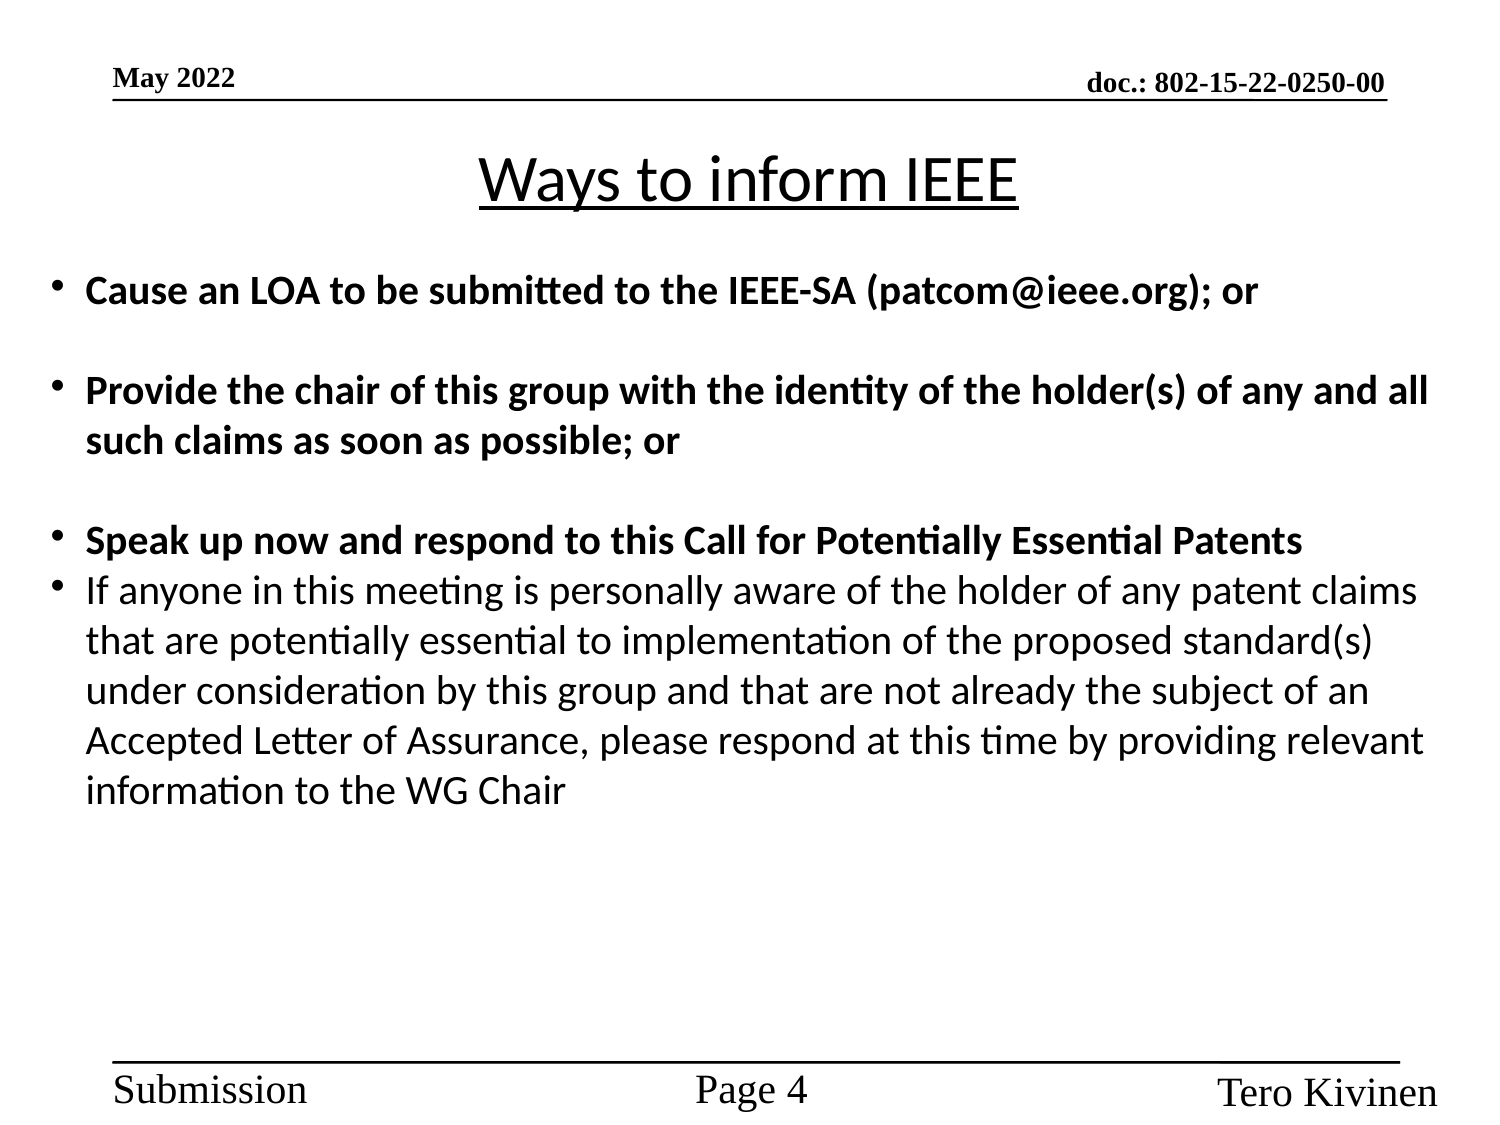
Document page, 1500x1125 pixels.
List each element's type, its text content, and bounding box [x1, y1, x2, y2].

text_box Cause an LOA to be submitted to the IEEE-SA (patcom@ieee.org); or Provide the chair of this group with the identity of the holder(s) of any and all such claims as soon as possible; or Speak up now and respond to this Call for Potentially Essential Patents If anyone in this meeting is personally aware of the holder of any patent claims that are potentially essential to implementation of the proposed standard(s) under consideration by this group and that are not already the subject of an Accepted Letter of Assurance, please respond at this time by providing relevant information to the WG Chair [0, 255, 1474, 810]
text_box Ways to inform IEEE [112, 108, 1386, 243]
